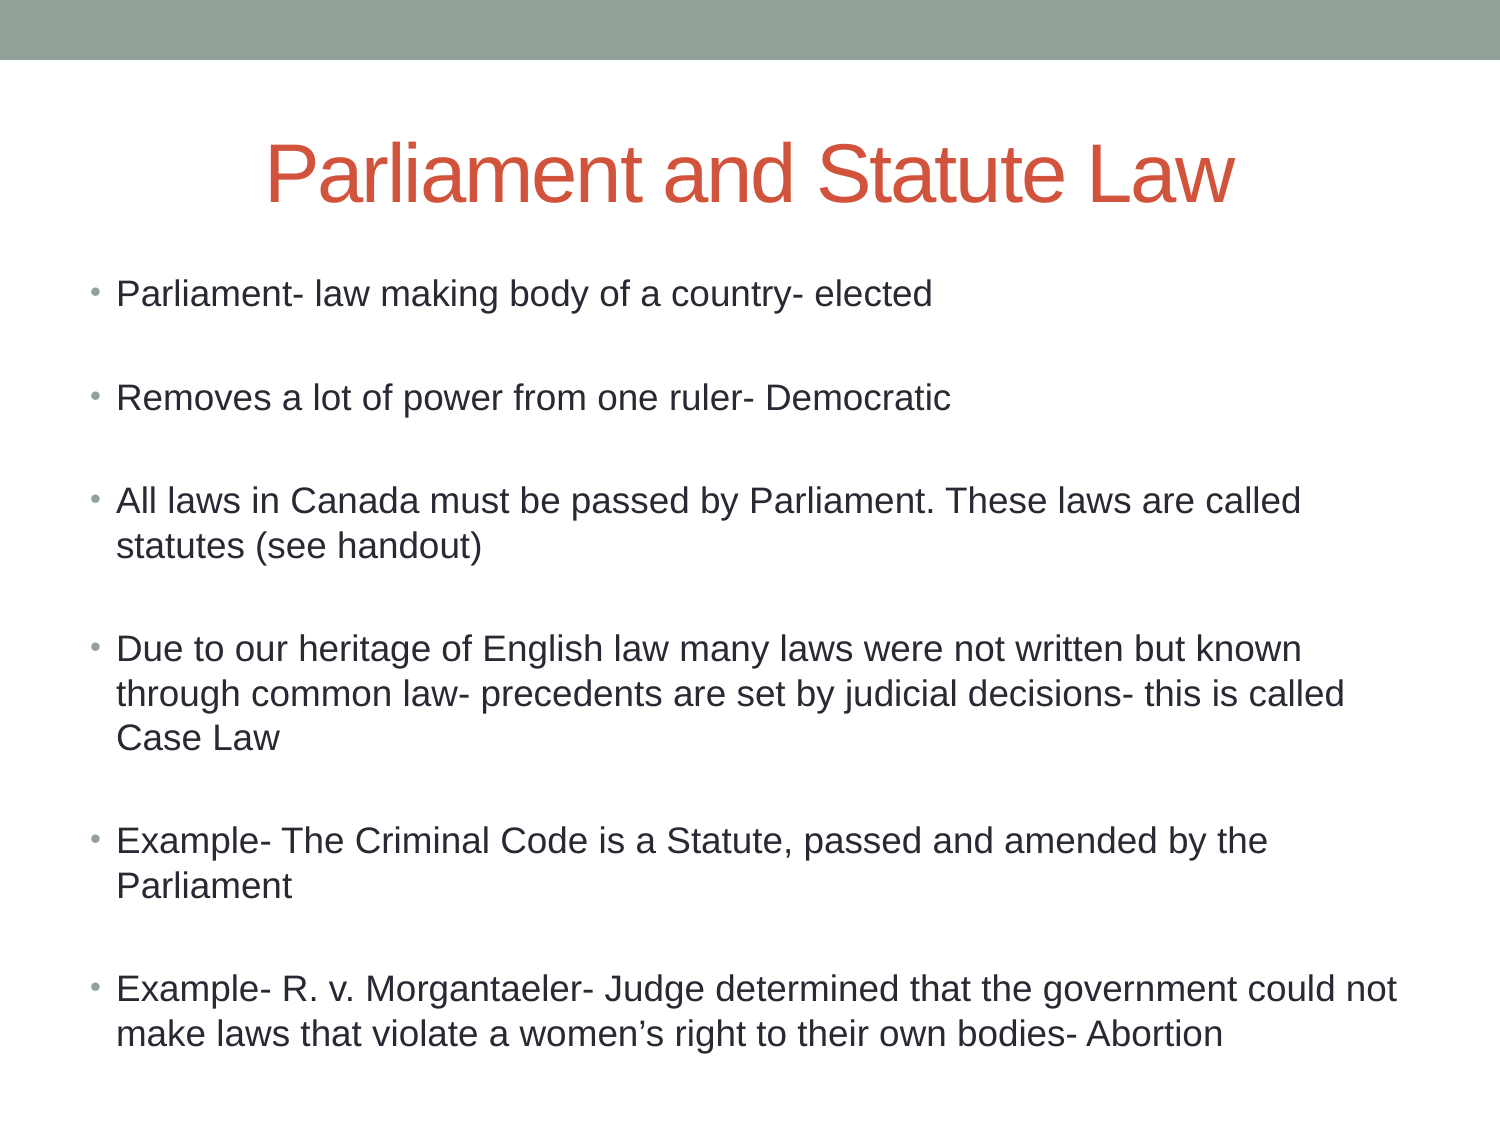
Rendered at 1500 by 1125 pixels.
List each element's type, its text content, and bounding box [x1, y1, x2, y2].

title Parliament and Statute Law [75, 87, 1425, 250]
list Parliament- law making body of a country- elected Removes a lot of power from one ruler- Democratic All laws in Canada must be passed by Parliament. These laws are called statutes (see handout) Due to our heritage of English law many laws were not written but known through common law- precedents are set by judicial decisions- this is called Case Law Example- The Criminal Code is a Statute, passed and amended by the Parliament Example- R. v. Morgantaeler- Judge determined that the government could not make laws that violate a women’s right to their own bodies- Abortion [75, 262, 1425, 1063]
